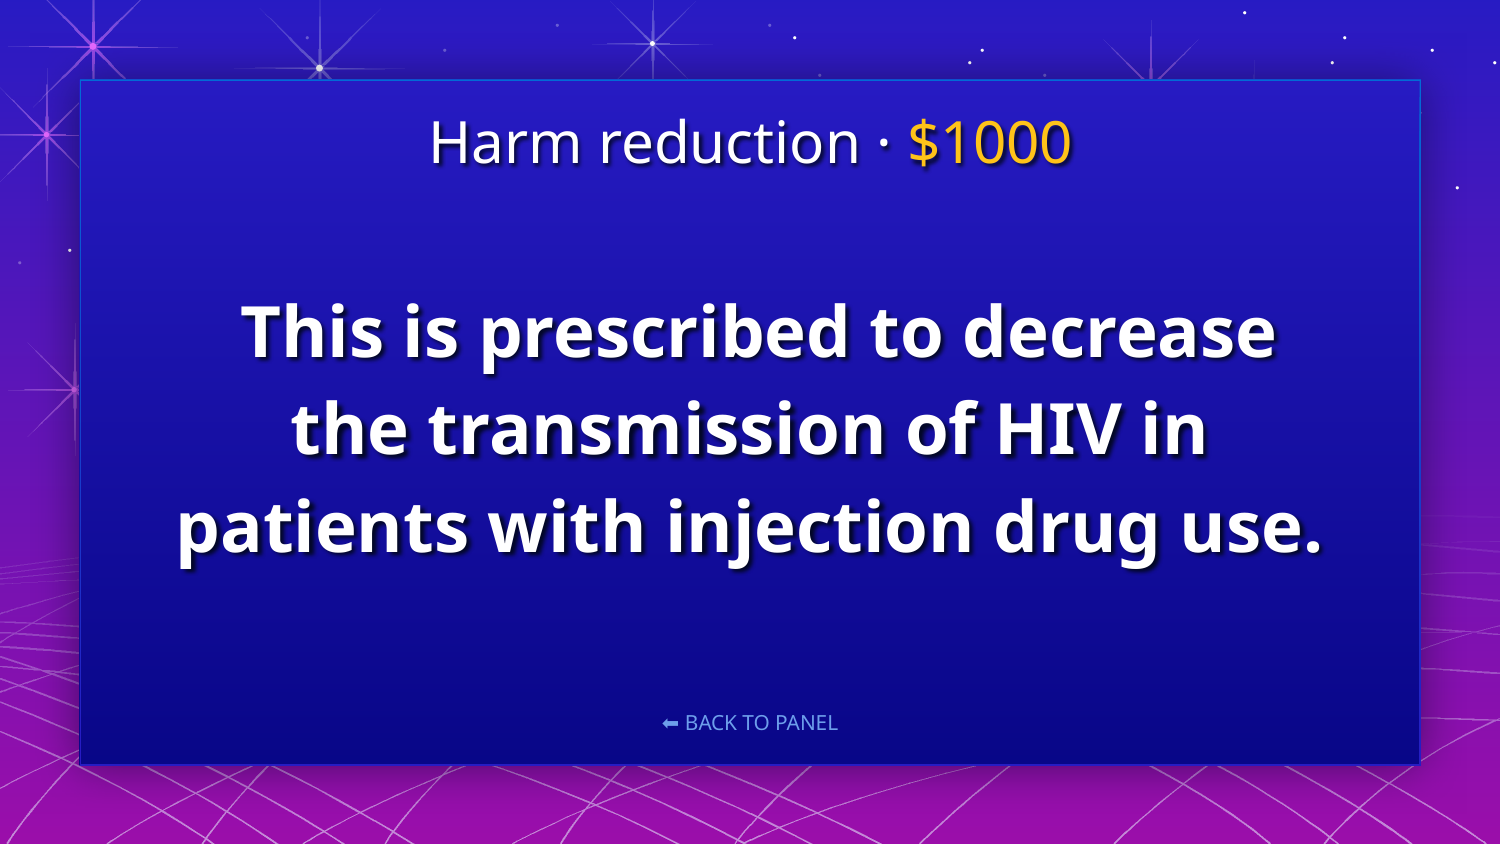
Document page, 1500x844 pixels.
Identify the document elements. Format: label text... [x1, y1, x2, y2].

subtitle Harm reduction · $1000 [170, 105, 1332, 178]
title This is prescribed to decrease the transmission of HIV in patients with injection drug use. [169, 158, 1331, 682]
